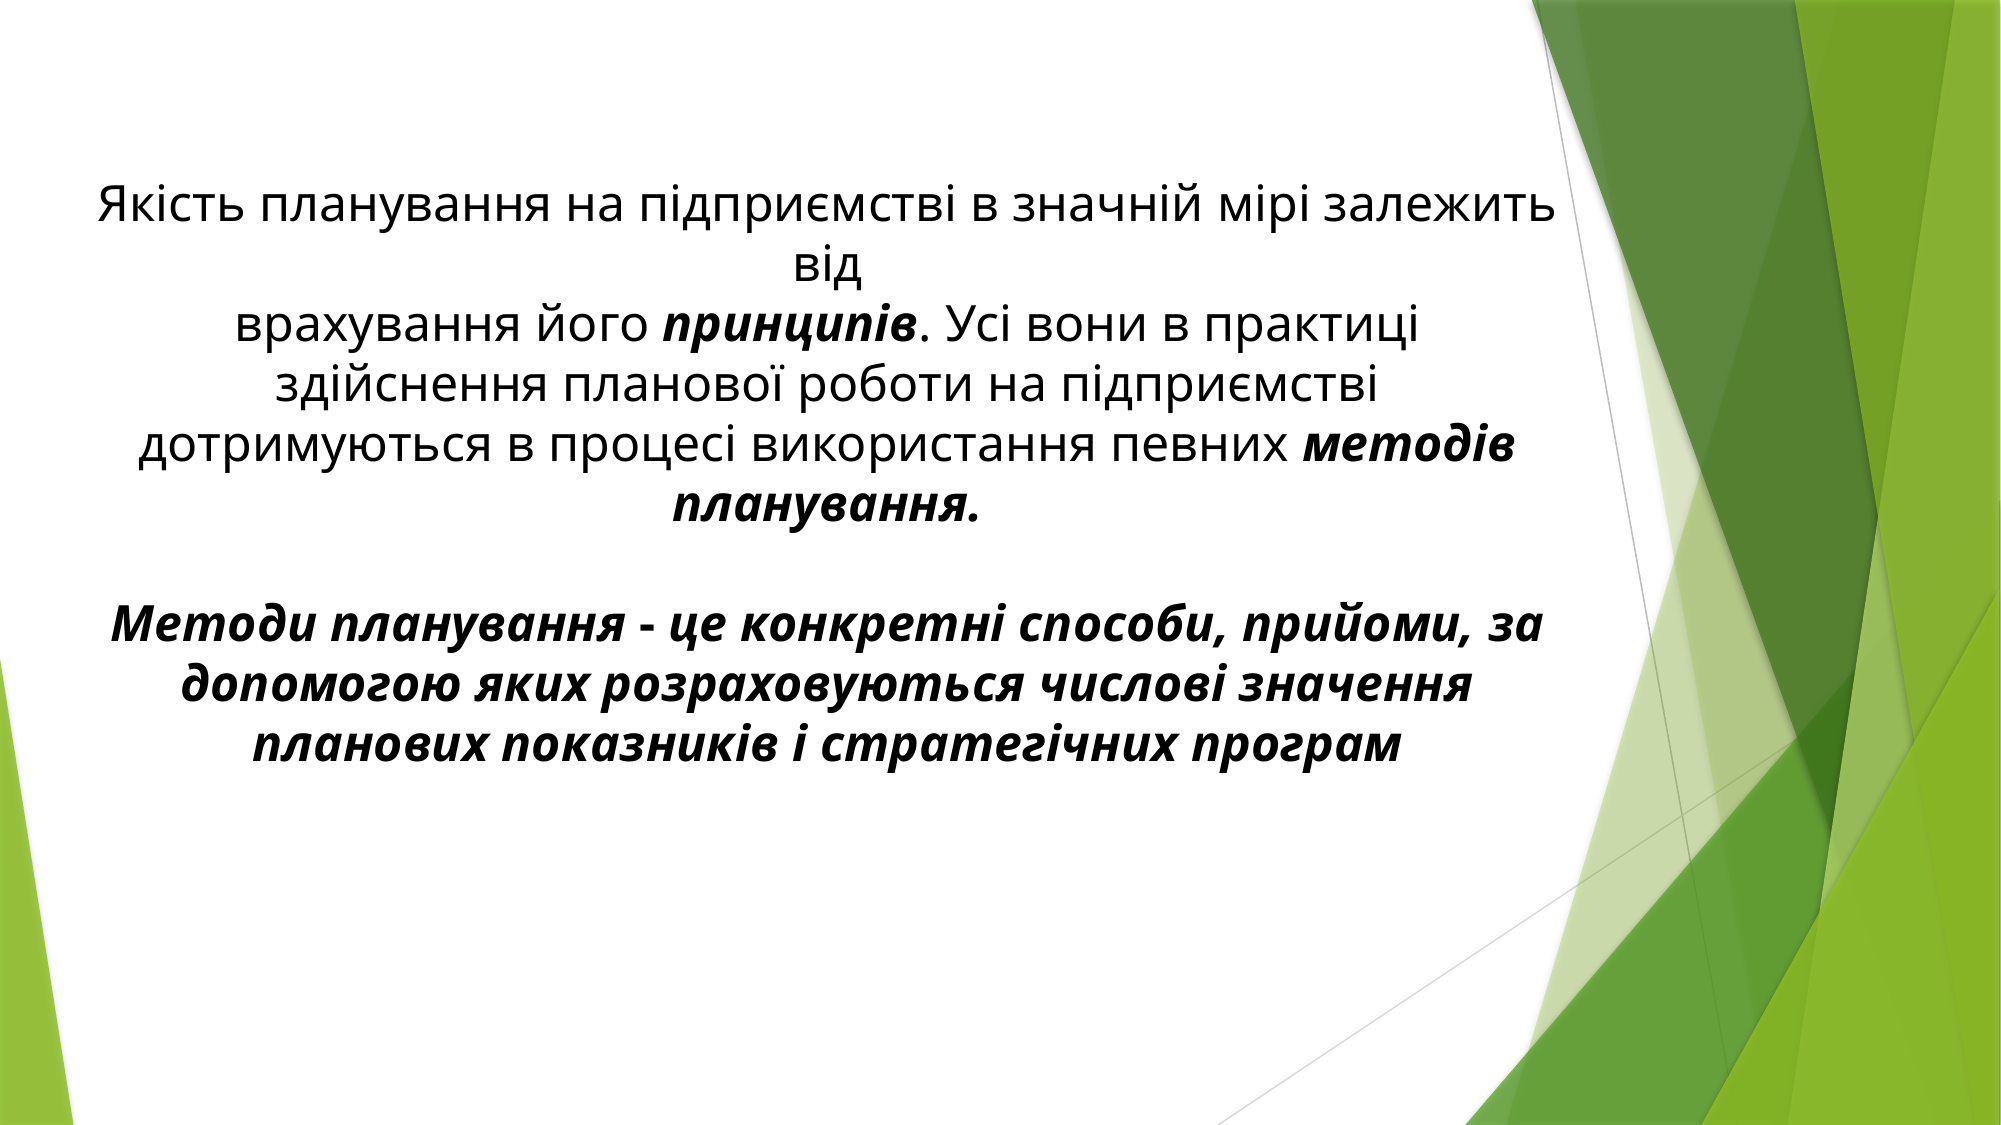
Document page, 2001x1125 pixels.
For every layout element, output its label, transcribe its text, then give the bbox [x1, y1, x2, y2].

title Якість планування на підприємстві в значній мірі залежить від врахування його принципів. Усі вони в практиці здійснення планової роботи на підприємстві дотримуються в процесі використання певних методів планування. Методи планування - це конкретні способи, прийоми, за допомогою яких розраховуються числові значення планових показників і стратегічних програм [82, 79, 1573, 779]
